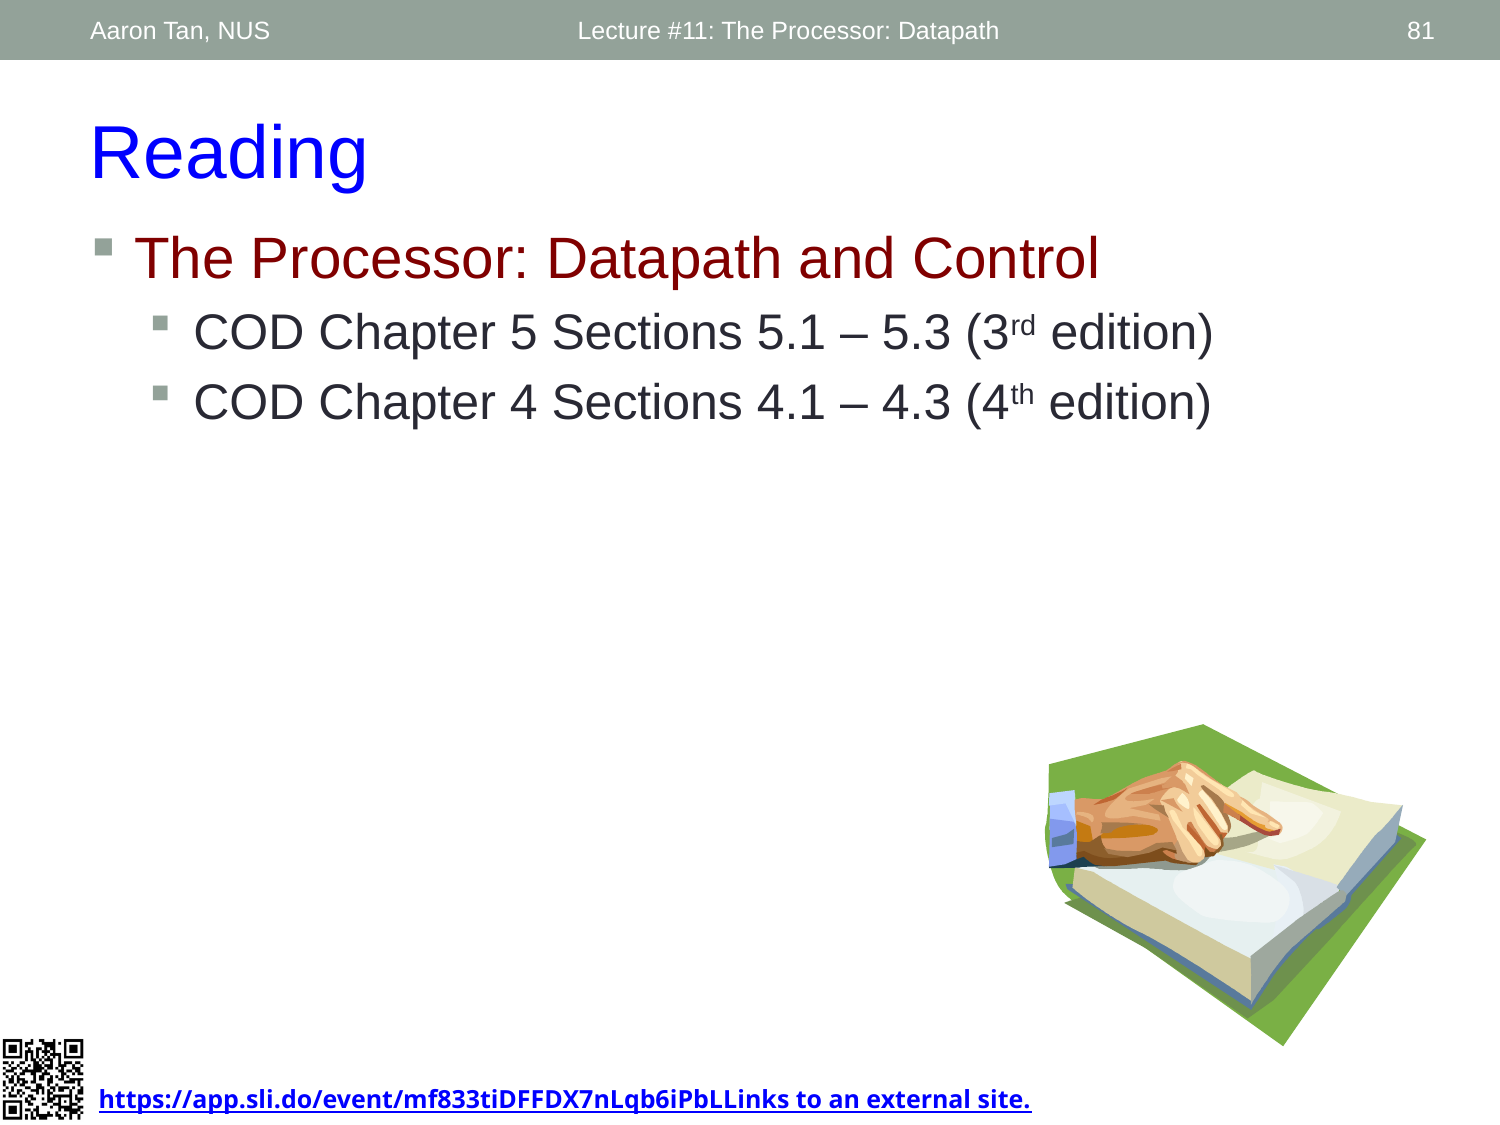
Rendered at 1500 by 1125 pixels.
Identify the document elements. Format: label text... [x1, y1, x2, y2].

picture [1043, 718, 1432, 1052]
slide_number Aaron Tan, NUS [75, 3, 550, 57]
text_box The Processor: Datapath and Control COD Chapter 5 Sections 5.1 – 5.3 (3rd edition) COD Chapter 4 Sections 4.1 – 4.3 (4th edition) [74, 212, 1425, 513]
slide_number 81 [1308, 3, 1450, 57]
picture [0, 1037, 84, 1122]
footer Lecture #11: The Processor: Datapath [562, 3, 1238, 57]
text_box Reading [75, 96, 1450, 202]
